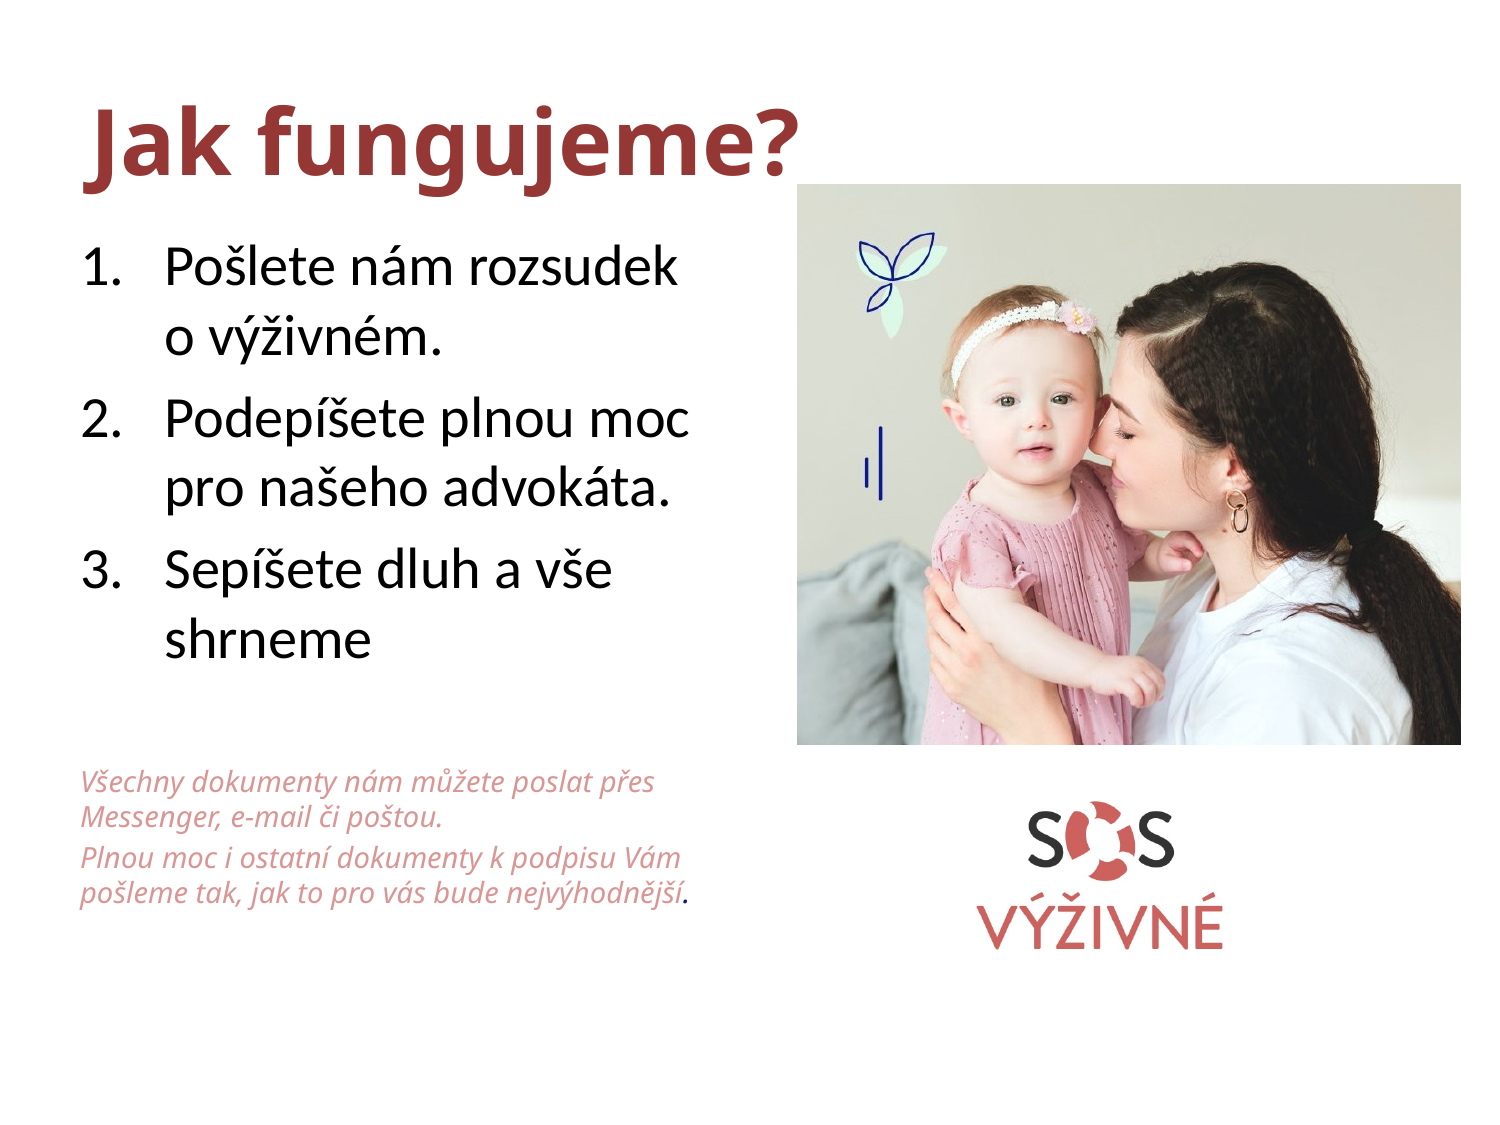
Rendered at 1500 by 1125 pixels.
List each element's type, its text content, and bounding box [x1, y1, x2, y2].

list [796, 184, 1461, 746]
picture [773, 642, 1453, 1124]
title Jak fungujeme? [75, 45, 1425, 233]
list Pošlete nám rozsudek o výživném. Podepíšete plnou moc pro našeho advokáta. Sepíšete dluh a vše shrneme Všechny dokumenty nám můžete poslat přes Messenger, e-mail či poštou. Plnou moc i ostatní dokumenty k podpisu Vám pošleme tak, jak to pro vás bude nejvýhodnější. [64, 219, 738, 1005]
